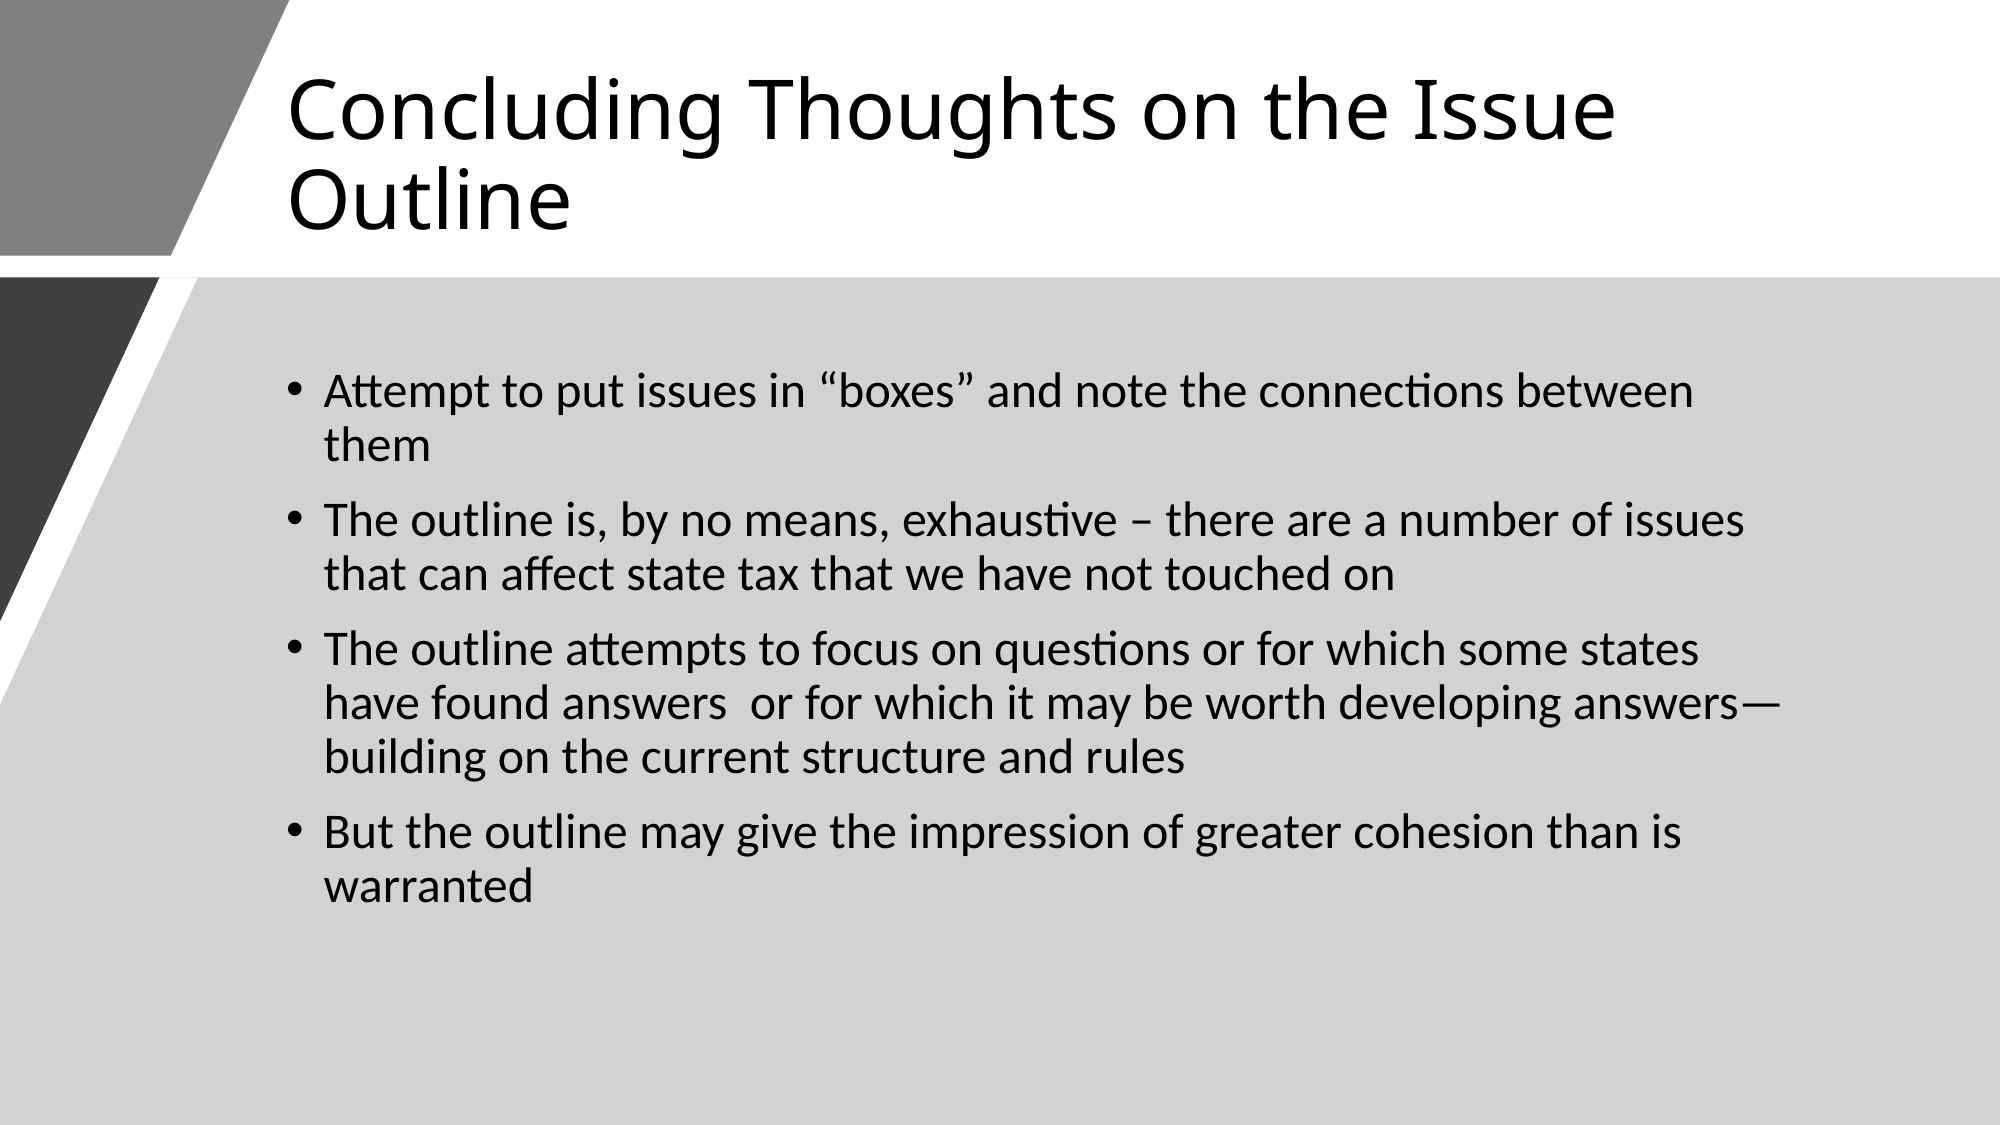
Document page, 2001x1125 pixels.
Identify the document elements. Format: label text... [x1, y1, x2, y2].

text_box [0, 0, 291, 257]
title Concluding Thoughts on the Issue Outline [271, 60, 1808, 255]
text_box [0, 276, 162, 622]
list Attempt to put issues in “boxes” and note the connections between them The outline is, by no means, exhaustive – there are a number of issues that can affect state tax that we have not touched on The outline attempts to focus on questions or for which some states have found answers or for which it may be worth developing answers—building on the current structure and rules But the outline may give the impression of greater cohesion than is warranted [271, 356, 1808, 1020]
text_box [0, 276, 2000, 1125]
